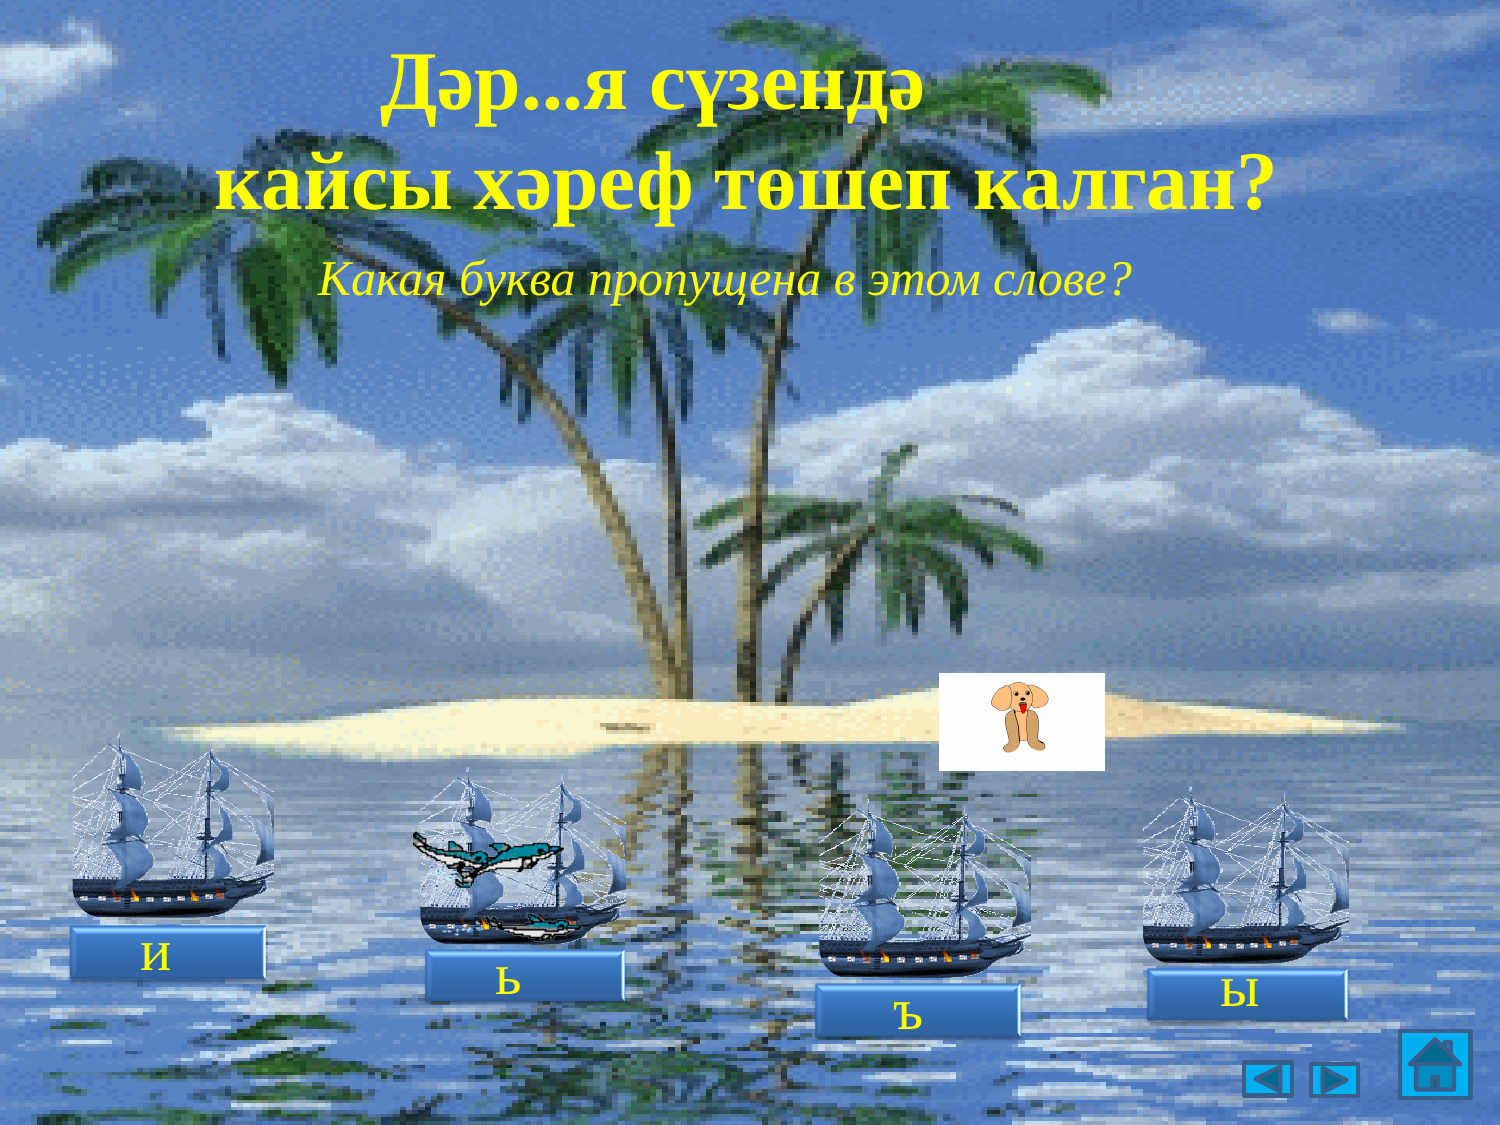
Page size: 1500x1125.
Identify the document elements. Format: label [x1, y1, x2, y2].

text_box [1141, 786, 1353, 1029]
text_box [808, 798, 1032, 1051]
picture [0, 0, 1500, 1125]
text_box [419, 767, 630, 1015]
text_box [64, 733, 275, 992]
